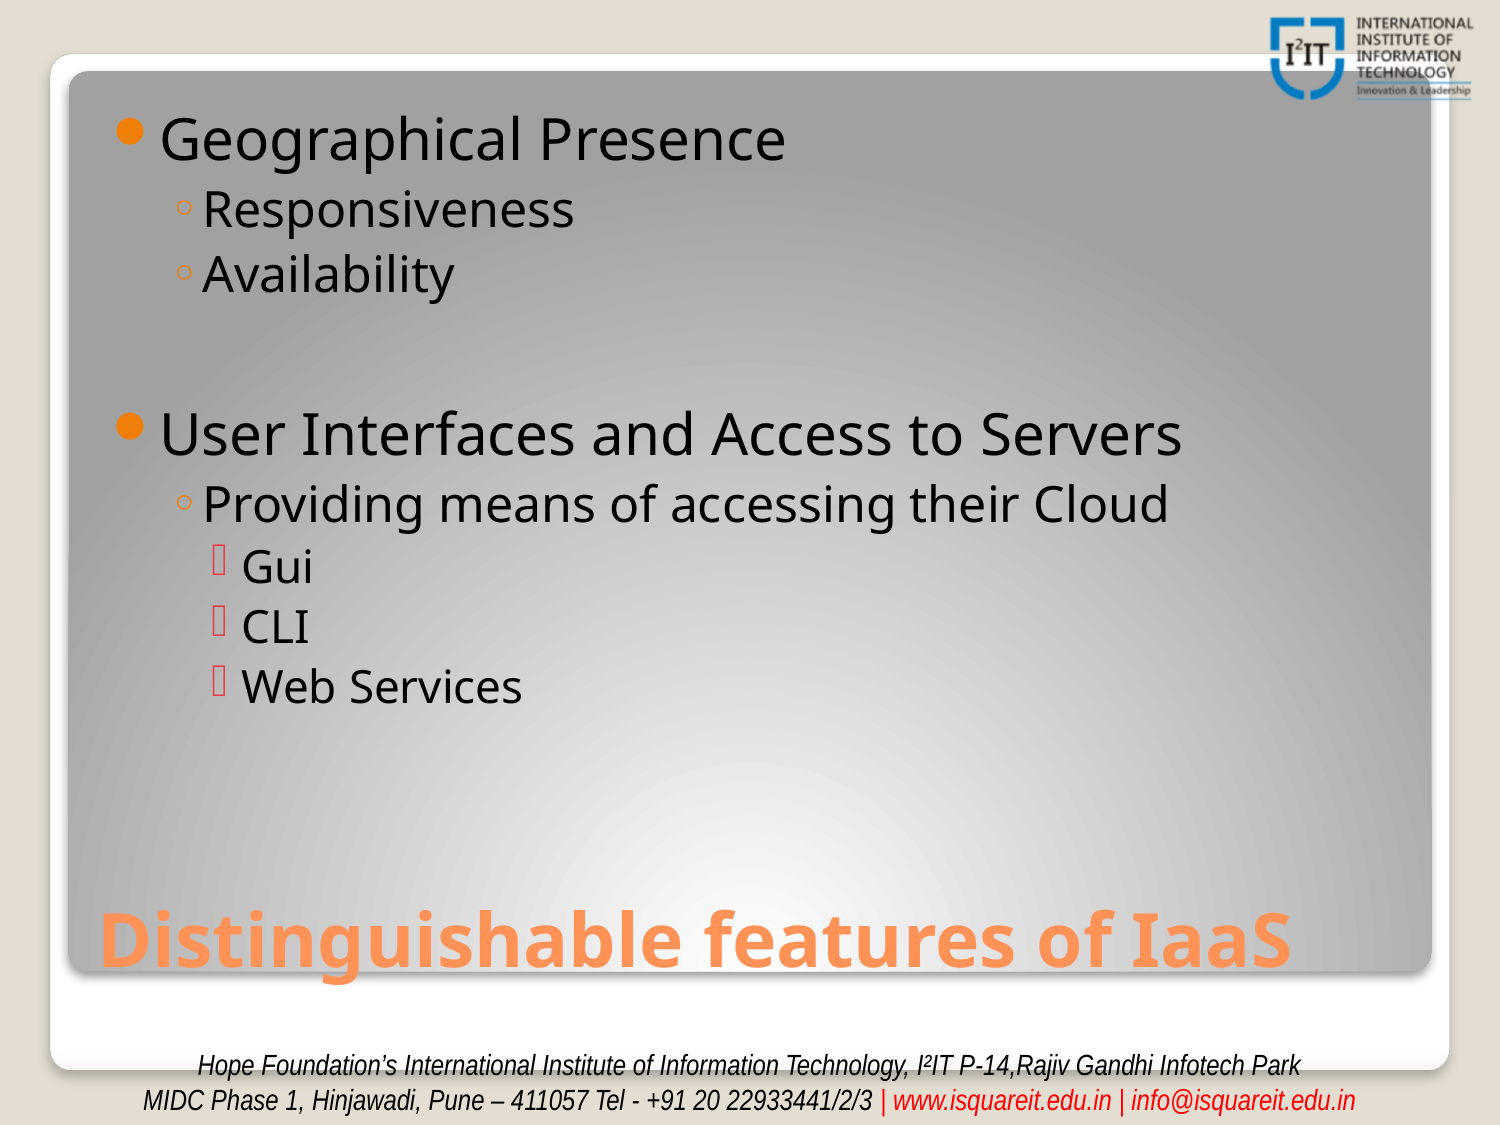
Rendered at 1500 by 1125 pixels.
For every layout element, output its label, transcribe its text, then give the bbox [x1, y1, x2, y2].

list Geographical Presence Responsiveness Availability User Interfaces and Access to Servers Providing means of accessing their Cloud Gui CLI Web Services [82, 86, 1425, 774]
text_box Hope Foundation’s International Institute of Information Technology, I²IT P-14,Rajiv Gandhi Infotech Park MIDC Phase 1, Hinjawadi, Pune – 411057 Tel - +91 20 22933441/2/3 | www.isquareit.edu.in | info@isquareit.edu.in [0, 1039, 1500, 1124]
title Distinguishable features of IaaS [82, 817, 1425, 990]
picture [1269, 14, 1475, 102]
